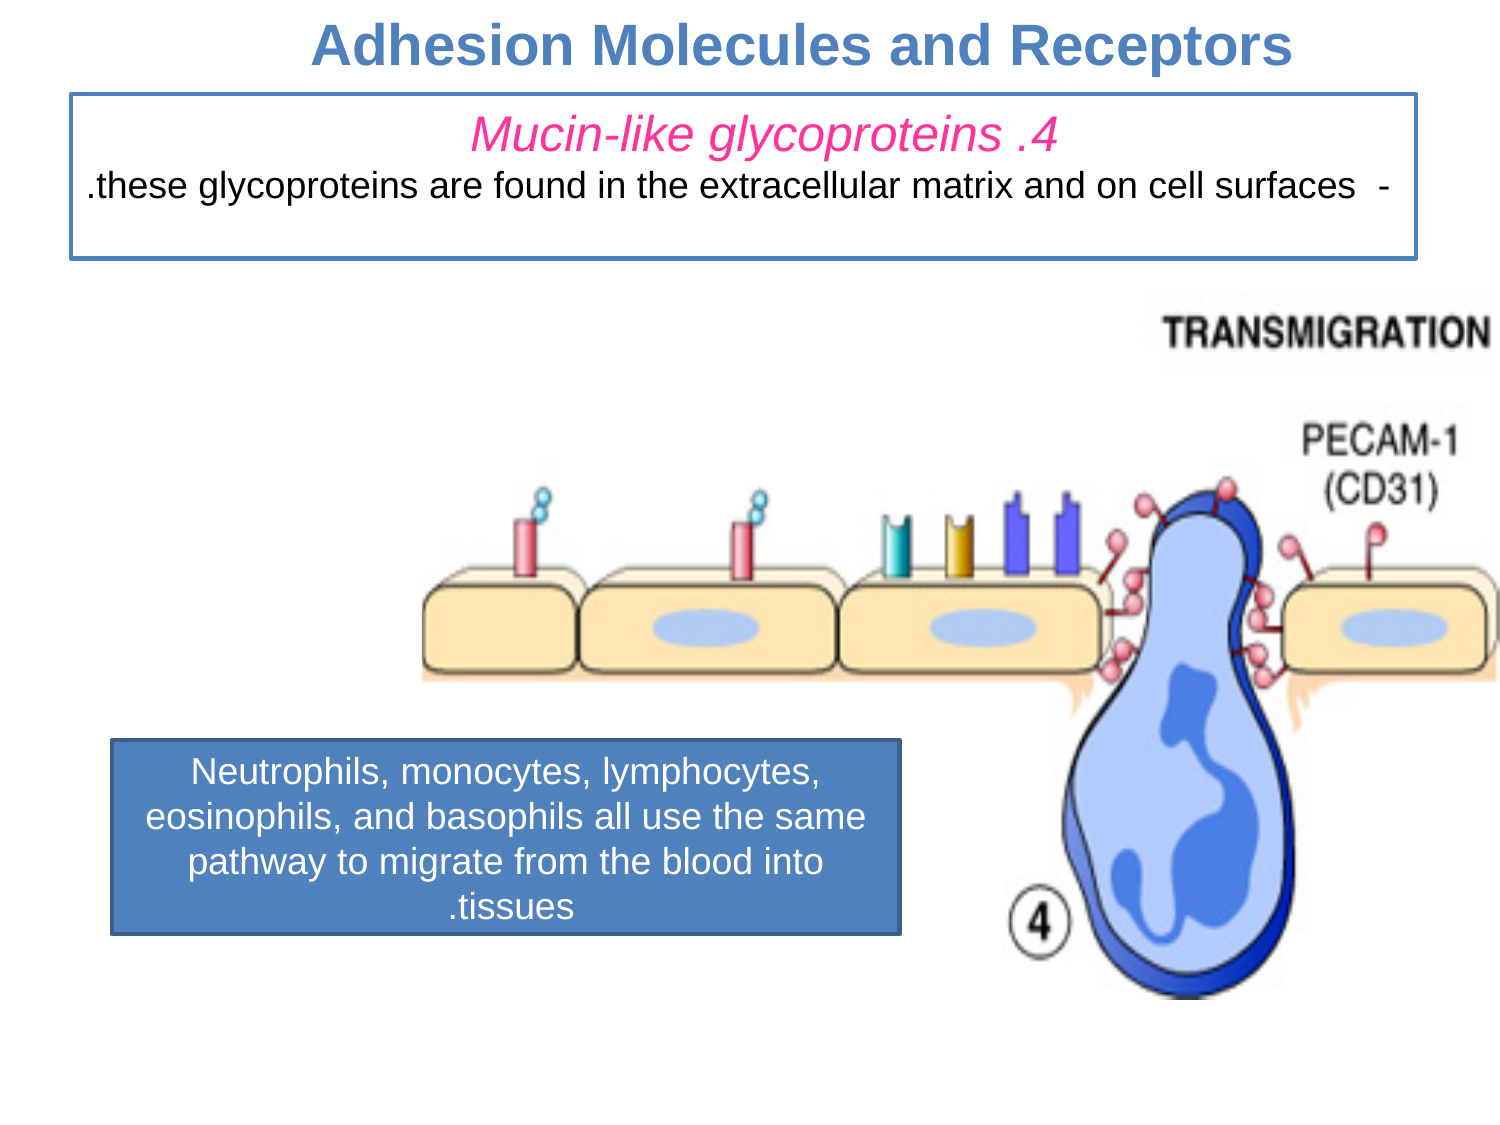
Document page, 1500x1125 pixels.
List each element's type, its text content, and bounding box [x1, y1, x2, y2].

text_box Adhesion Molecules and Receptors [295, 0, 1310, 155]
text_box 4. Mucin-like glycoproteins - these glycoproteins are found in the extracellular matrix and on cell surfaces. [69, 92, 1418, 261]
text_box Neutrophils, monocytes, lymphocytes, eosinophils, and basophils all use the same pathway to migrate from the blood into tissues. [110, 738, 416, 936]
picture [421, 281, 1500, 1001]
